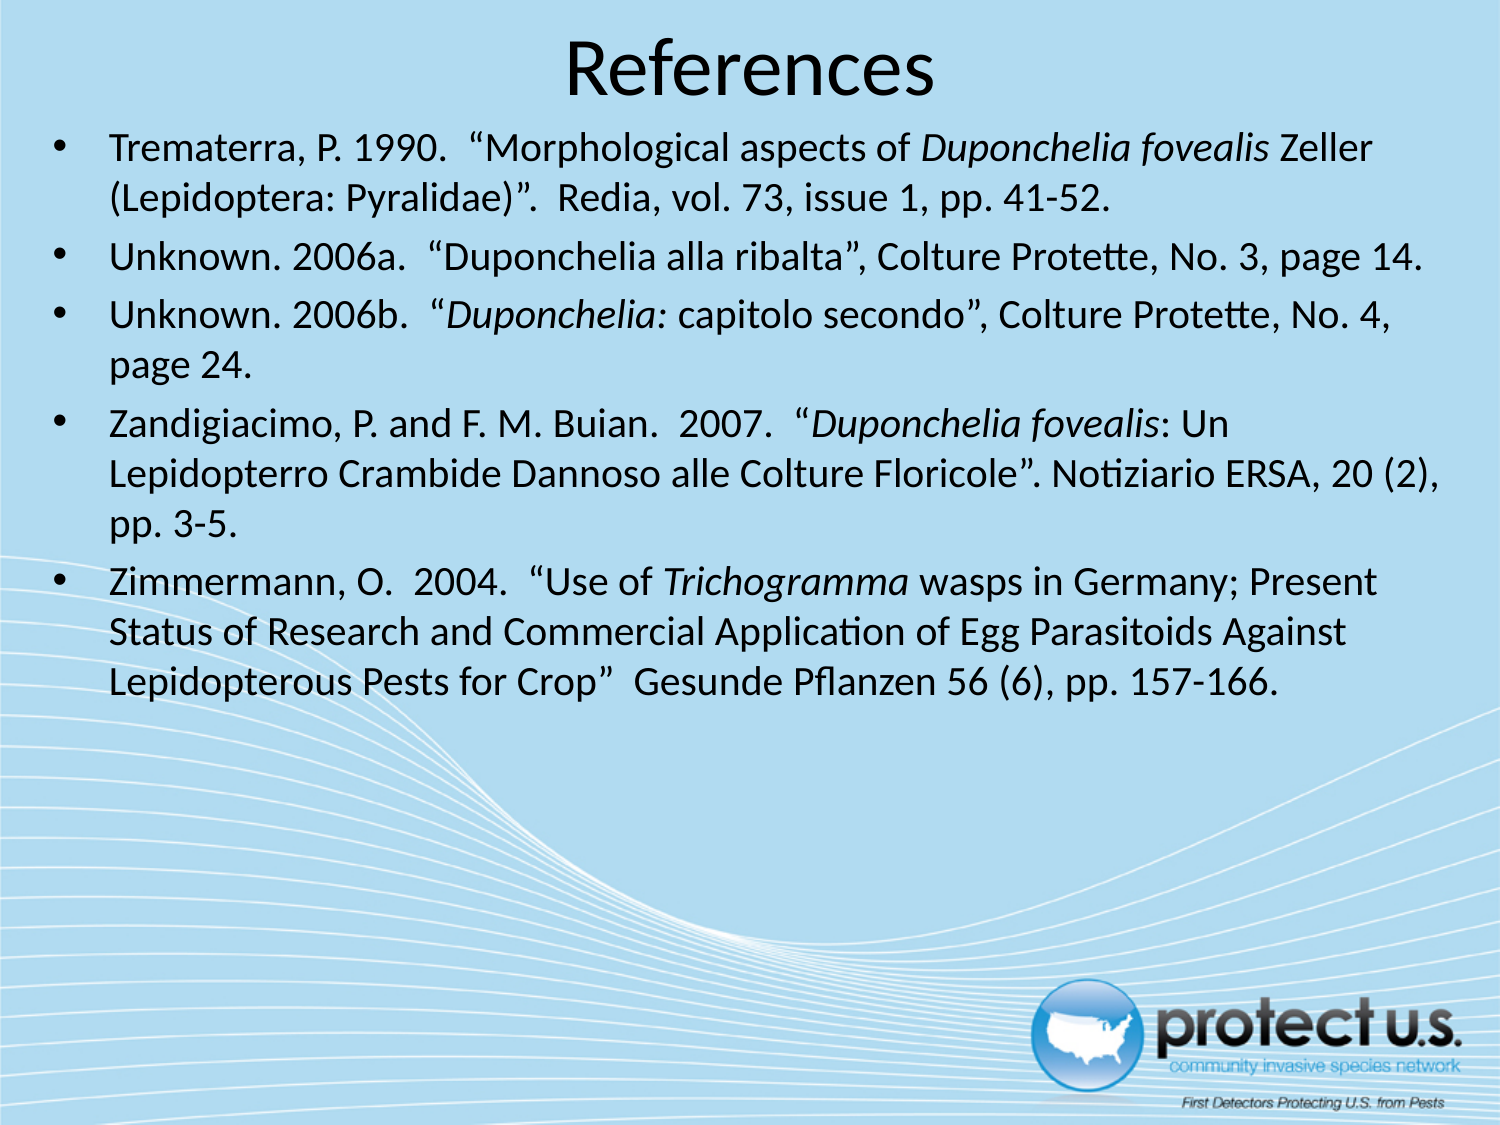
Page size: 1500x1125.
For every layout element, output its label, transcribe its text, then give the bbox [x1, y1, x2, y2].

list Trematerra, P. 1990. “Morphological aspects of Duponchelia fovealis Zeller (Lepidoptera: Pyralidae)”. Redia, vol. 73, issue 1, pp. 41-52. Unknown. 2006a. “Duponchelia alla ribalta”, Colture Protette, No. 3, page 14. Unknown. 2006b. “Duponchelia: capitolo secondo”, Colture Protette, No. 4, page 24. Zandigiacimo, P. and F. M. Buian. 2007. “Duponchelia fovealis: Un Lepidopterro Crambide Dannoso alle Colture Floricole”. Notiziario ERSA, 20 (2), pp. 3-5. Zimmermann, O. 2004. “Use of Trichogramma wasps in Germany; Present Status of Research and Commercial Application of Egg Parasitoids Against Lepidopterous Pests for Crop” Gesunde Pflanzen 56 (6), pp. 157-166. [37, 112, 1463, 875]
picture [0, 0, 1500, 1125]
title References [75, 0, 1425, 112]
